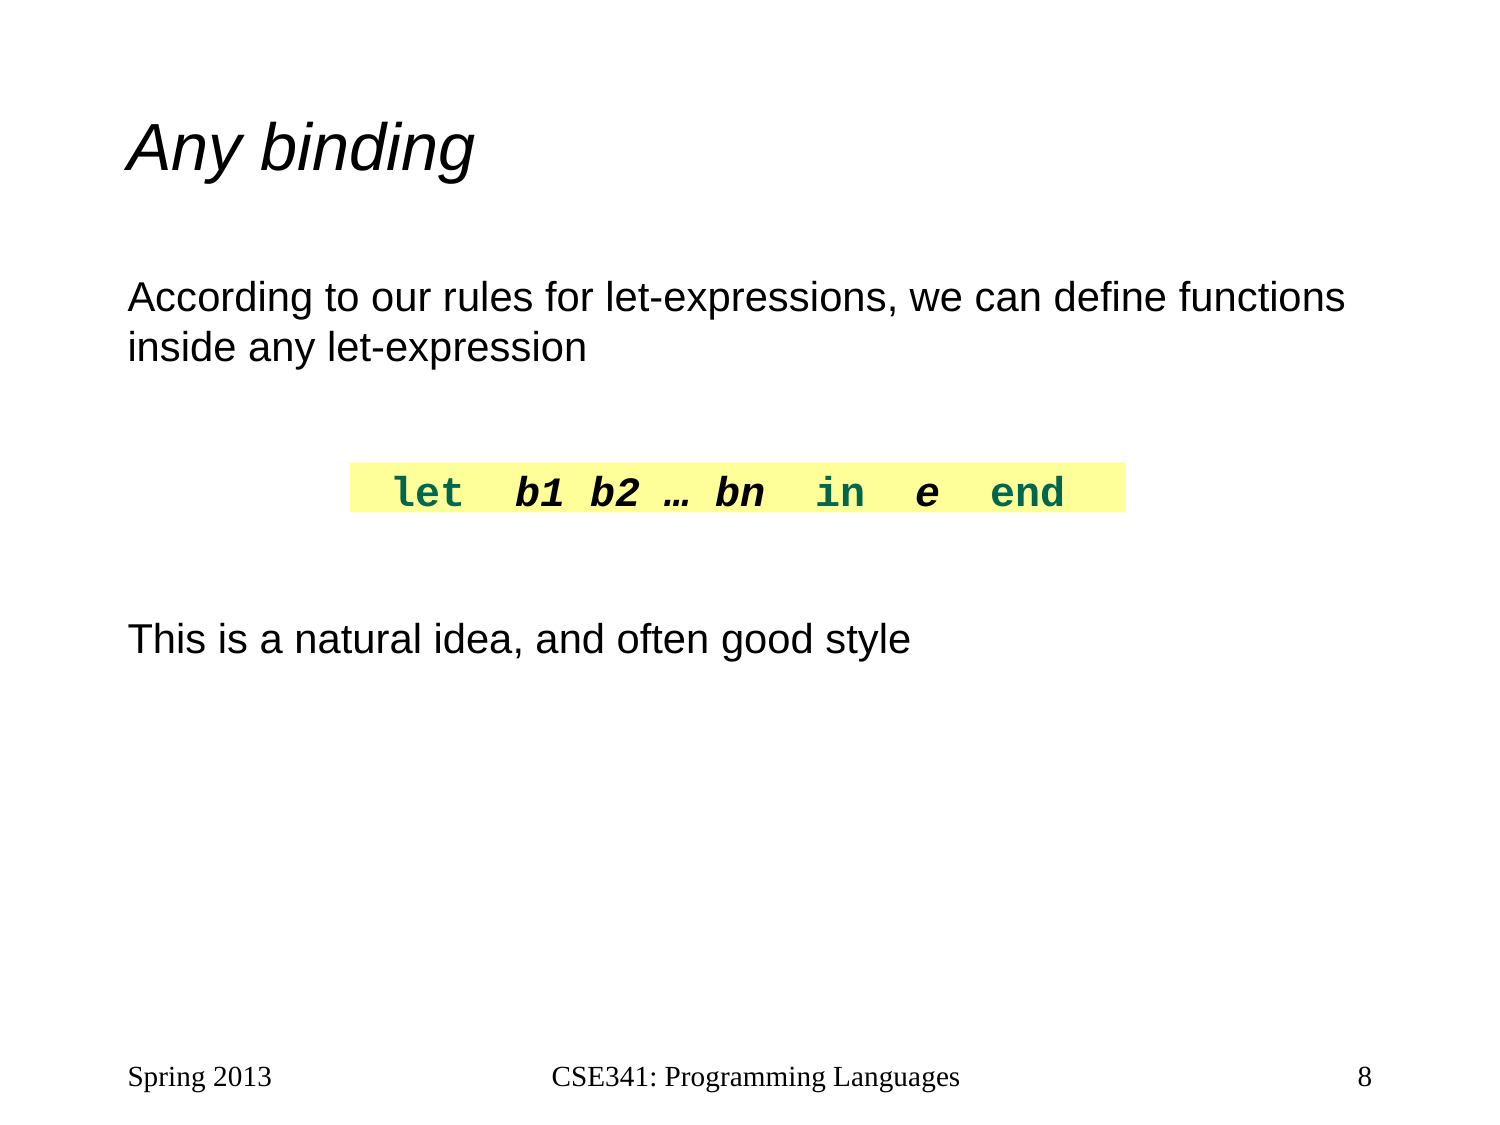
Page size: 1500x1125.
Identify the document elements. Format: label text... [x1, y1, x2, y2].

slide_number Spring 2013 [112, 1049, 426, 1125]
footer CSE341: Programming Languages [474, 1049, 1038, 1125]
text_box let b1 b2 … bn in e end [350, 462, 1125, 513]
list According to our rules for let-expressions, we can define functions inside any let-expression This is a natural idea, and often good style [112, 262, 1388, 1001]
slide_number 8 [1074, 1049, 1388, 1125]
title Any binding [112, 49, 1388, 238]
